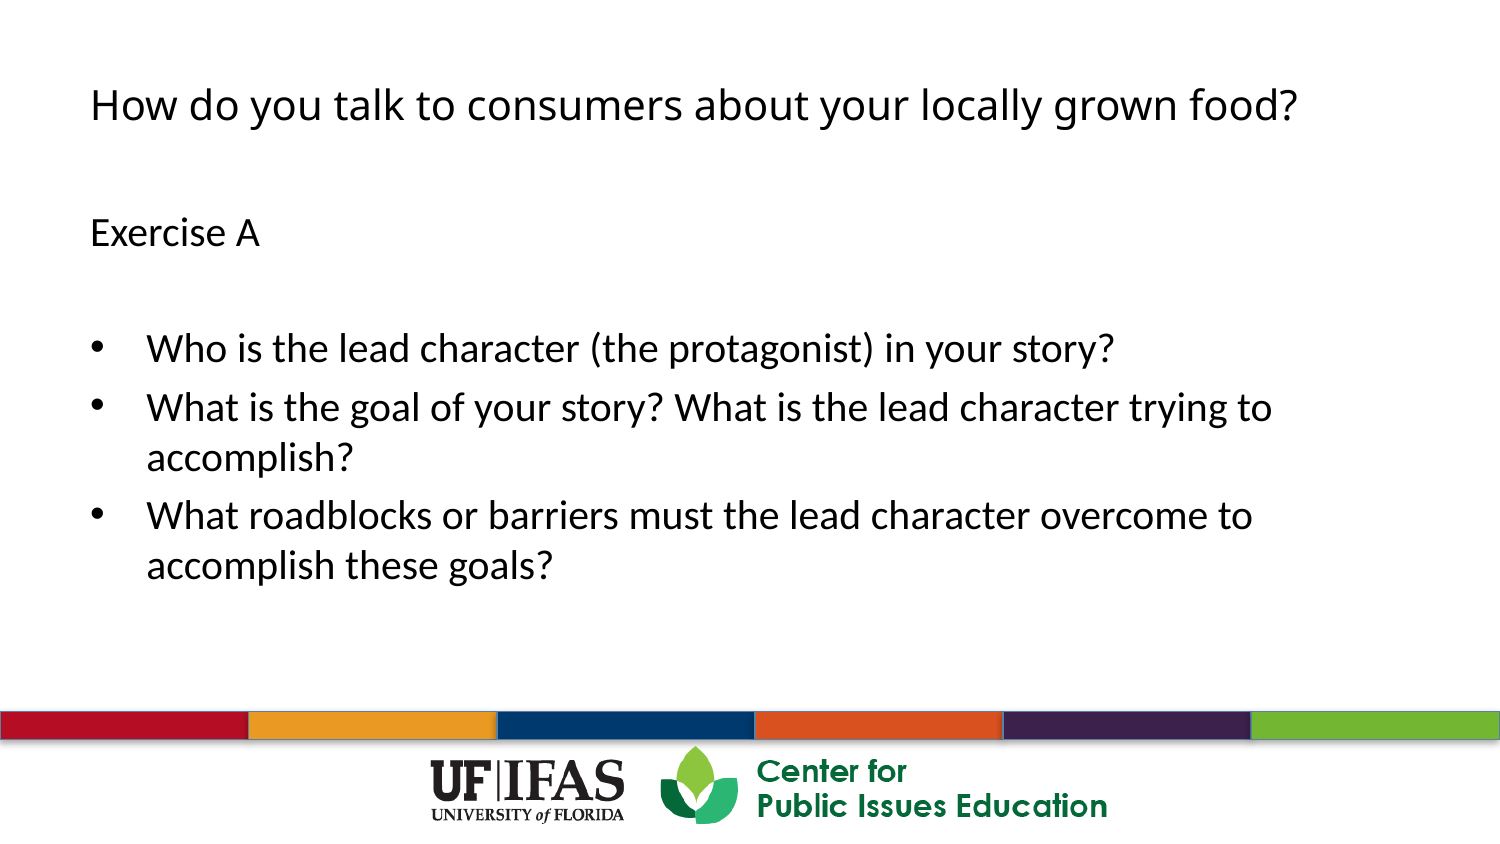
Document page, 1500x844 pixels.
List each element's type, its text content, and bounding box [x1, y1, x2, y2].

picture [430, 746, 1108, 824]
list Exercise A Who is the lead character (the protagonist) in your story? What is the goal of your story? What is the lead character trying to accomplish? What roadblocks or barriers must the lead character overcome to accomplish these goals? [75, 196, 1425, 698]
